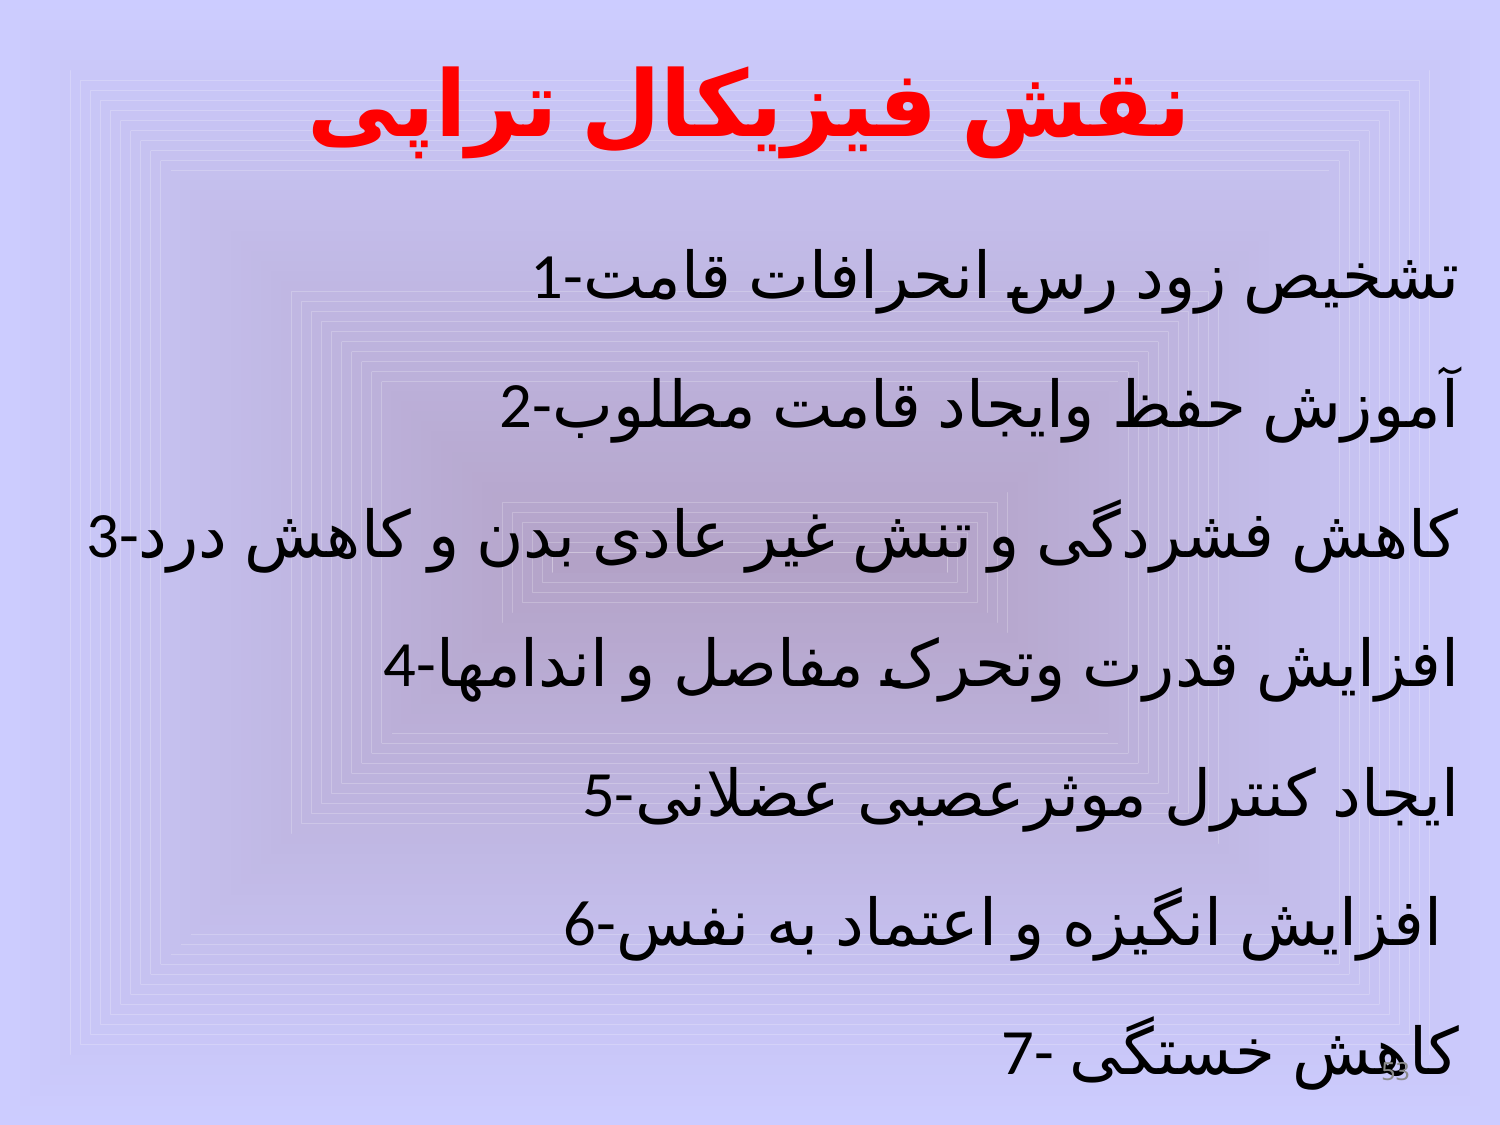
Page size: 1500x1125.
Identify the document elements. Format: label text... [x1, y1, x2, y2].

slide_number 53 [1074, 1042, 1425, 1103]
list 1-تشخیص زود رس انحرافات قامت 2-آموزش حفظ وایجاد قامت مطلوب 3-کاهش فشردگی و تنش غیر عادی بدن و کاهش درد 4-افزایش قدرت وتحرک مفاصل و اندامها 5-ایجاد کنترل موثرعصبی عضلانی 6-افزایش انگیزه و اعتماد به نفس 7- کاهش خستگی [0, 187, 1475, 1100]
title نقش فیزیکال تراپی [75, 24, 1425, 175]
